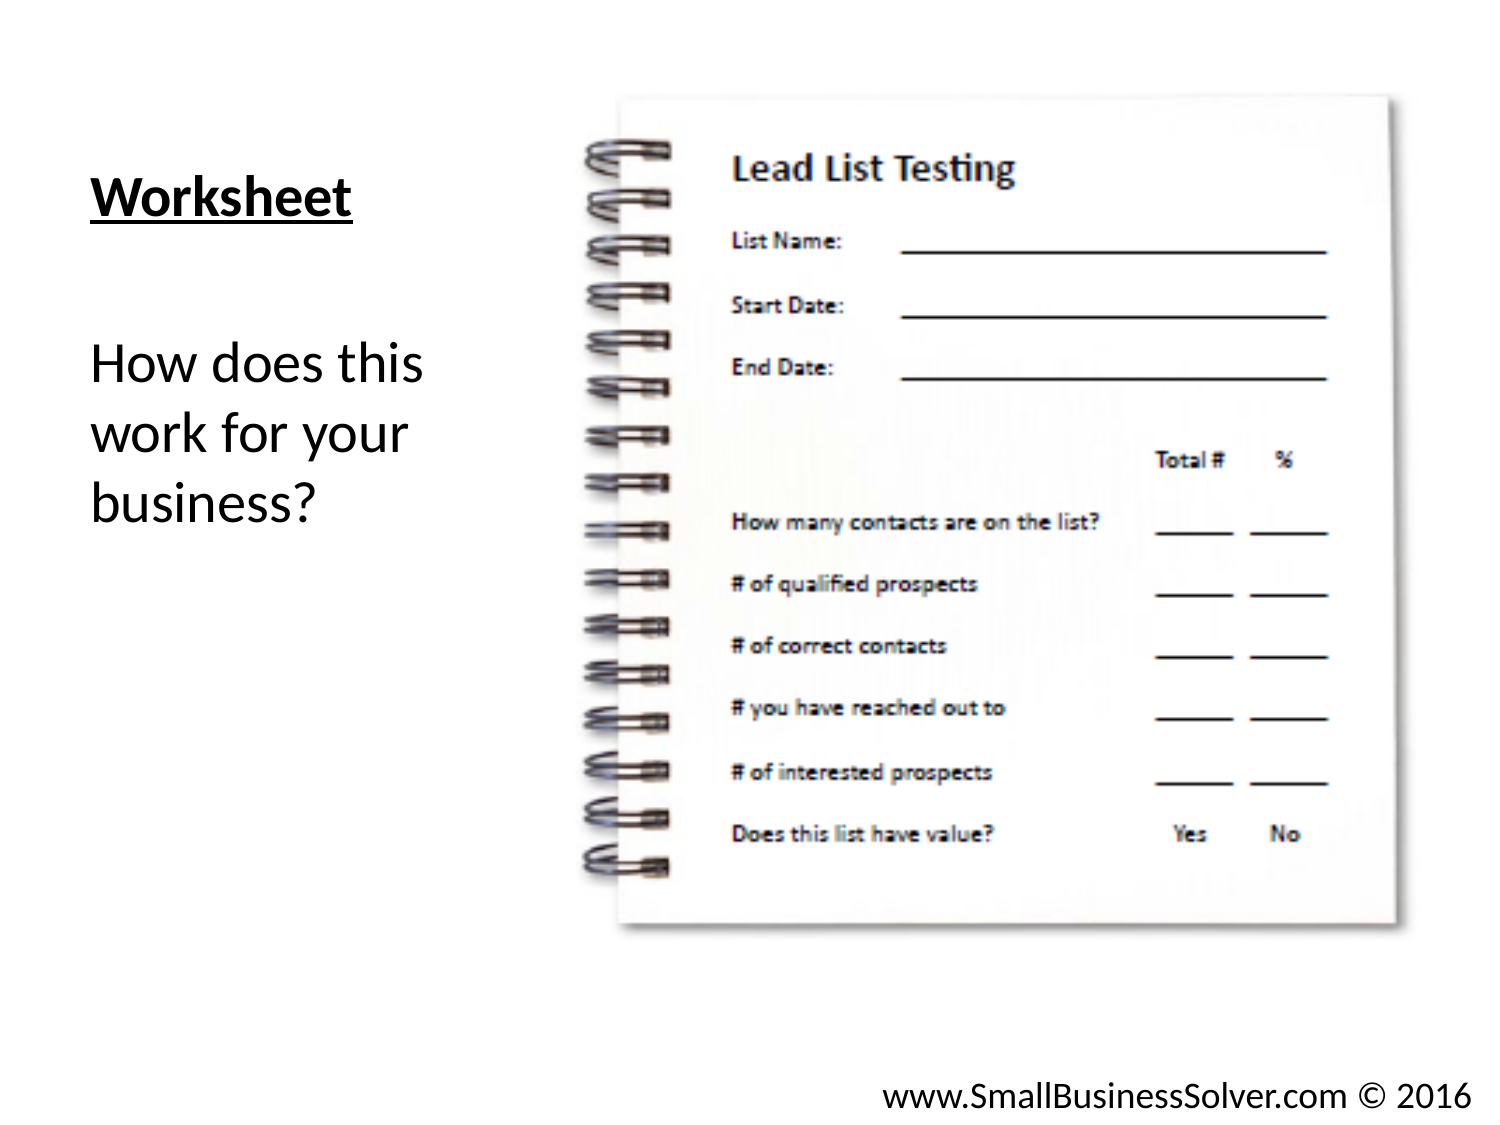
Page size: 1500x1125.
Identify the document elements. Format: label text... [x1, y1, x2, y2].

text_box www.SmallBusinessSolver.com © 2016 [867, 1063, 1488, 1123]
picture [548, 91, 1459, 955]
list How does this work for your business? [75, 235, 569, 1005]
title Worksheet [75, 44, 569, 235]
